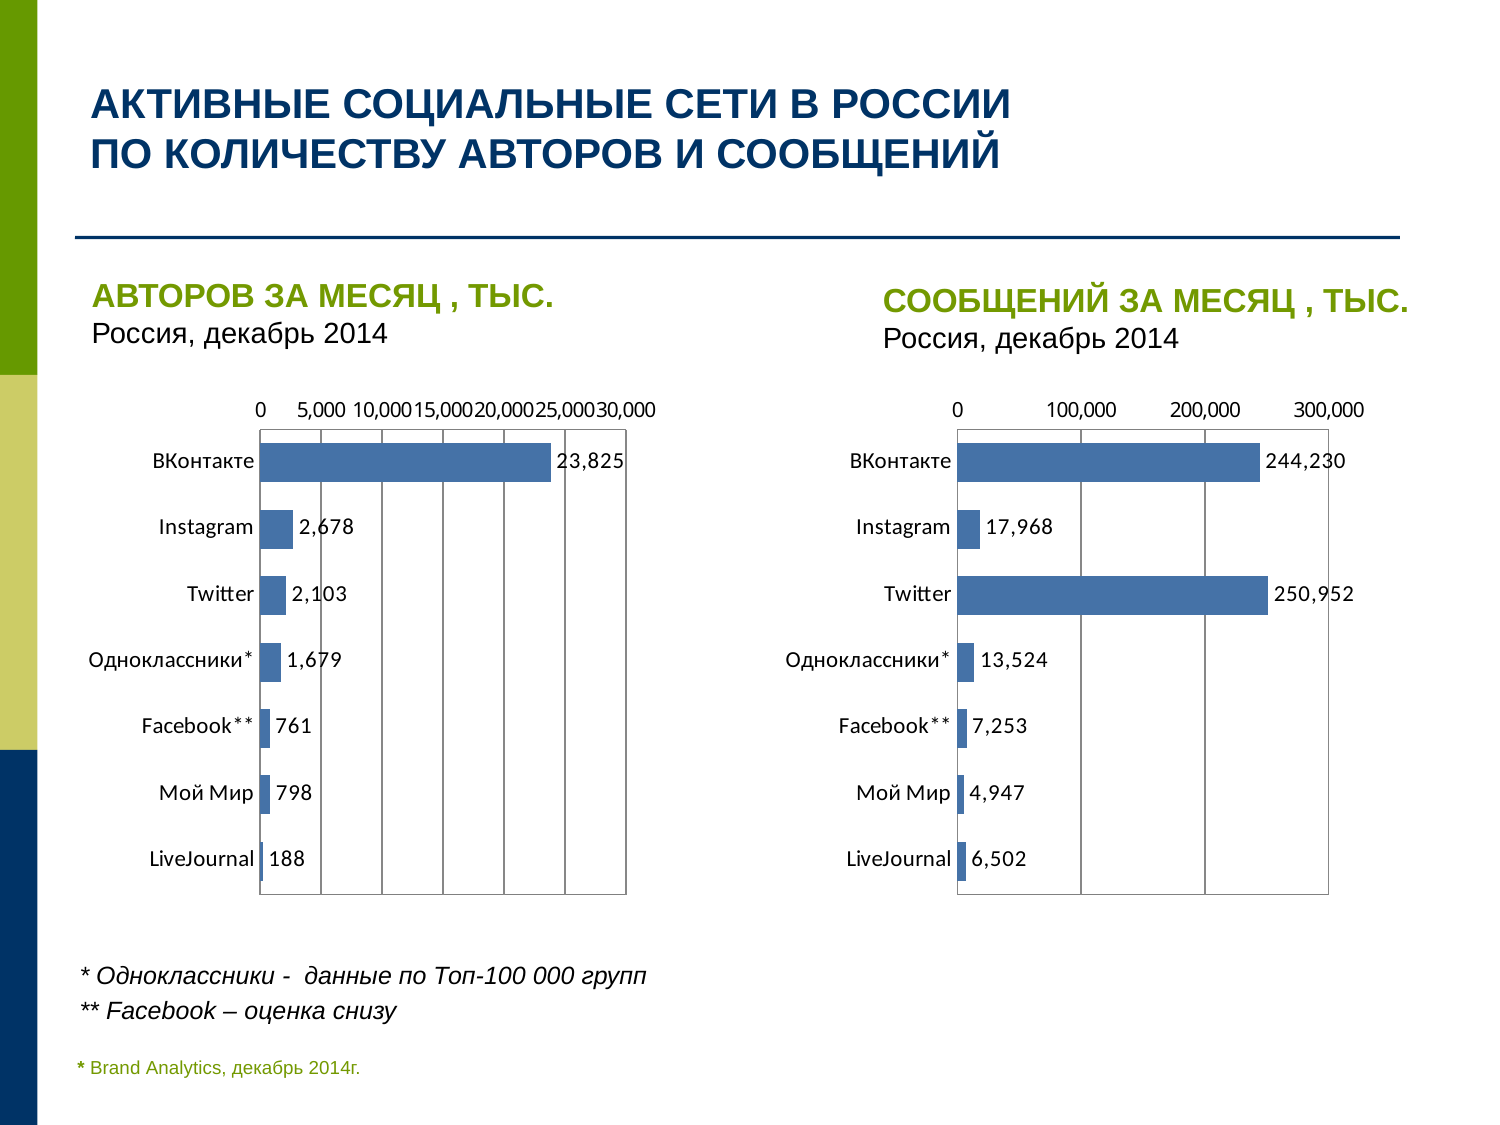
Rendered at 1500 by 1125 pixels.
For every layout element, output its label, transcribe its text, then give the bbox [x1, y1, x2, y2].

title АКТИВНЫЕ СОЦИАЛЬНЫЕ СЕТИ В РОССИИ ПО КОЛИЧЕСТВУ АВТОРОВ И СООБЩЕНИЙ [75, 92, 1341, 185]
text_box * Brand Analytics, декабрь 2014г. [62, 1046, 1244, 1113]
text_box СООБЩЕНИЙ ЗА МЕСЯЦ , ТЫС. Россия, декабрь 2014 [868, 271, 1459, 362]
chart [76, 385, 668, 906]
text_box * Одноклассники - данные по Топ-100 000 групп ** Facebook – оценка снизу [64, 952, 833, 1032]
text_box АВТОРОВ ЗА МЕСЯЦ , ТЫС. Россия, декабрь 2014 [76, 267, 573, 384]
chart [773, 385, 1377, 906]
